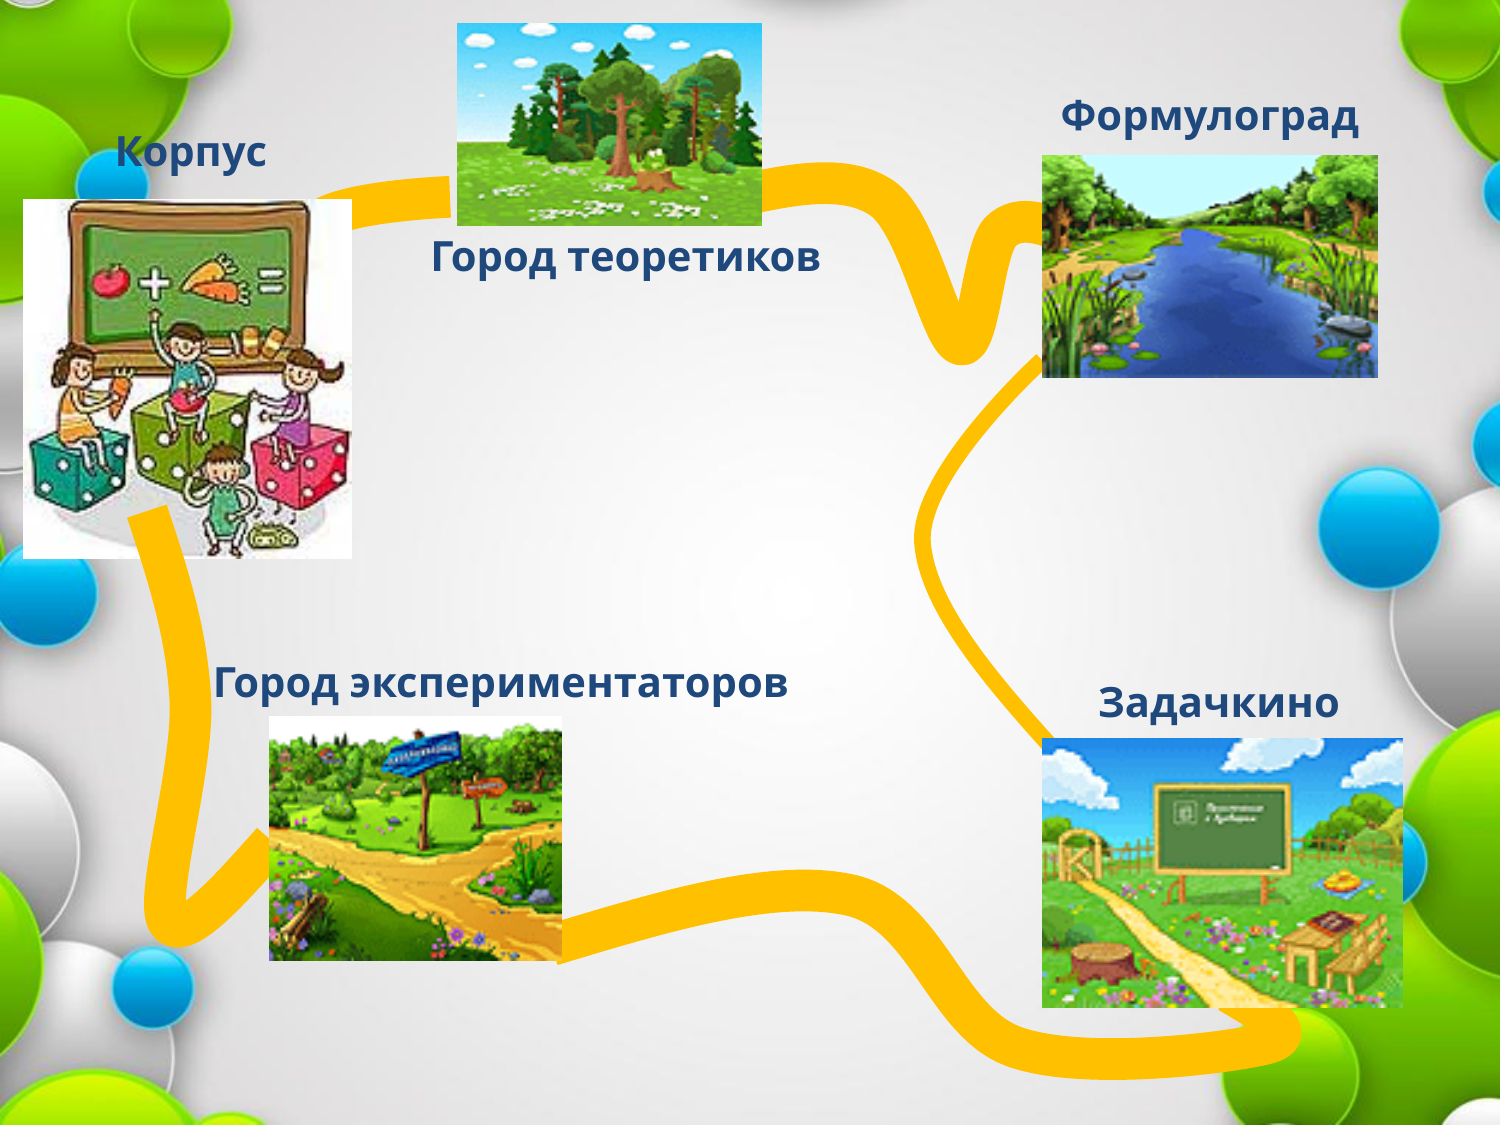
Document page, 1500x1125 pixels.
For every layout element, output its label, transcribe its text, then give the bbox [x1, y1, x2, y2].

text_box Город экспериментаторов [198, 648, 805, 714]
text_box [921, 363, 1074, 737]
text_box Город теоретиков [415, 222, 837, 288]
text_box Задачкино [1069, 668, 1385, 734]
text_box [566, 889, 1282, 1060]
text_box [768, 182, 1037, 346]
text_box [163, 566, 264, 928]
picture [0, 0, 1500, 1125]
text_box Корпус [99, 117, 283, 182]
text_box [355, 196, 451, 270]
text_box Формулоград [1045, 81, 1375, 146]
